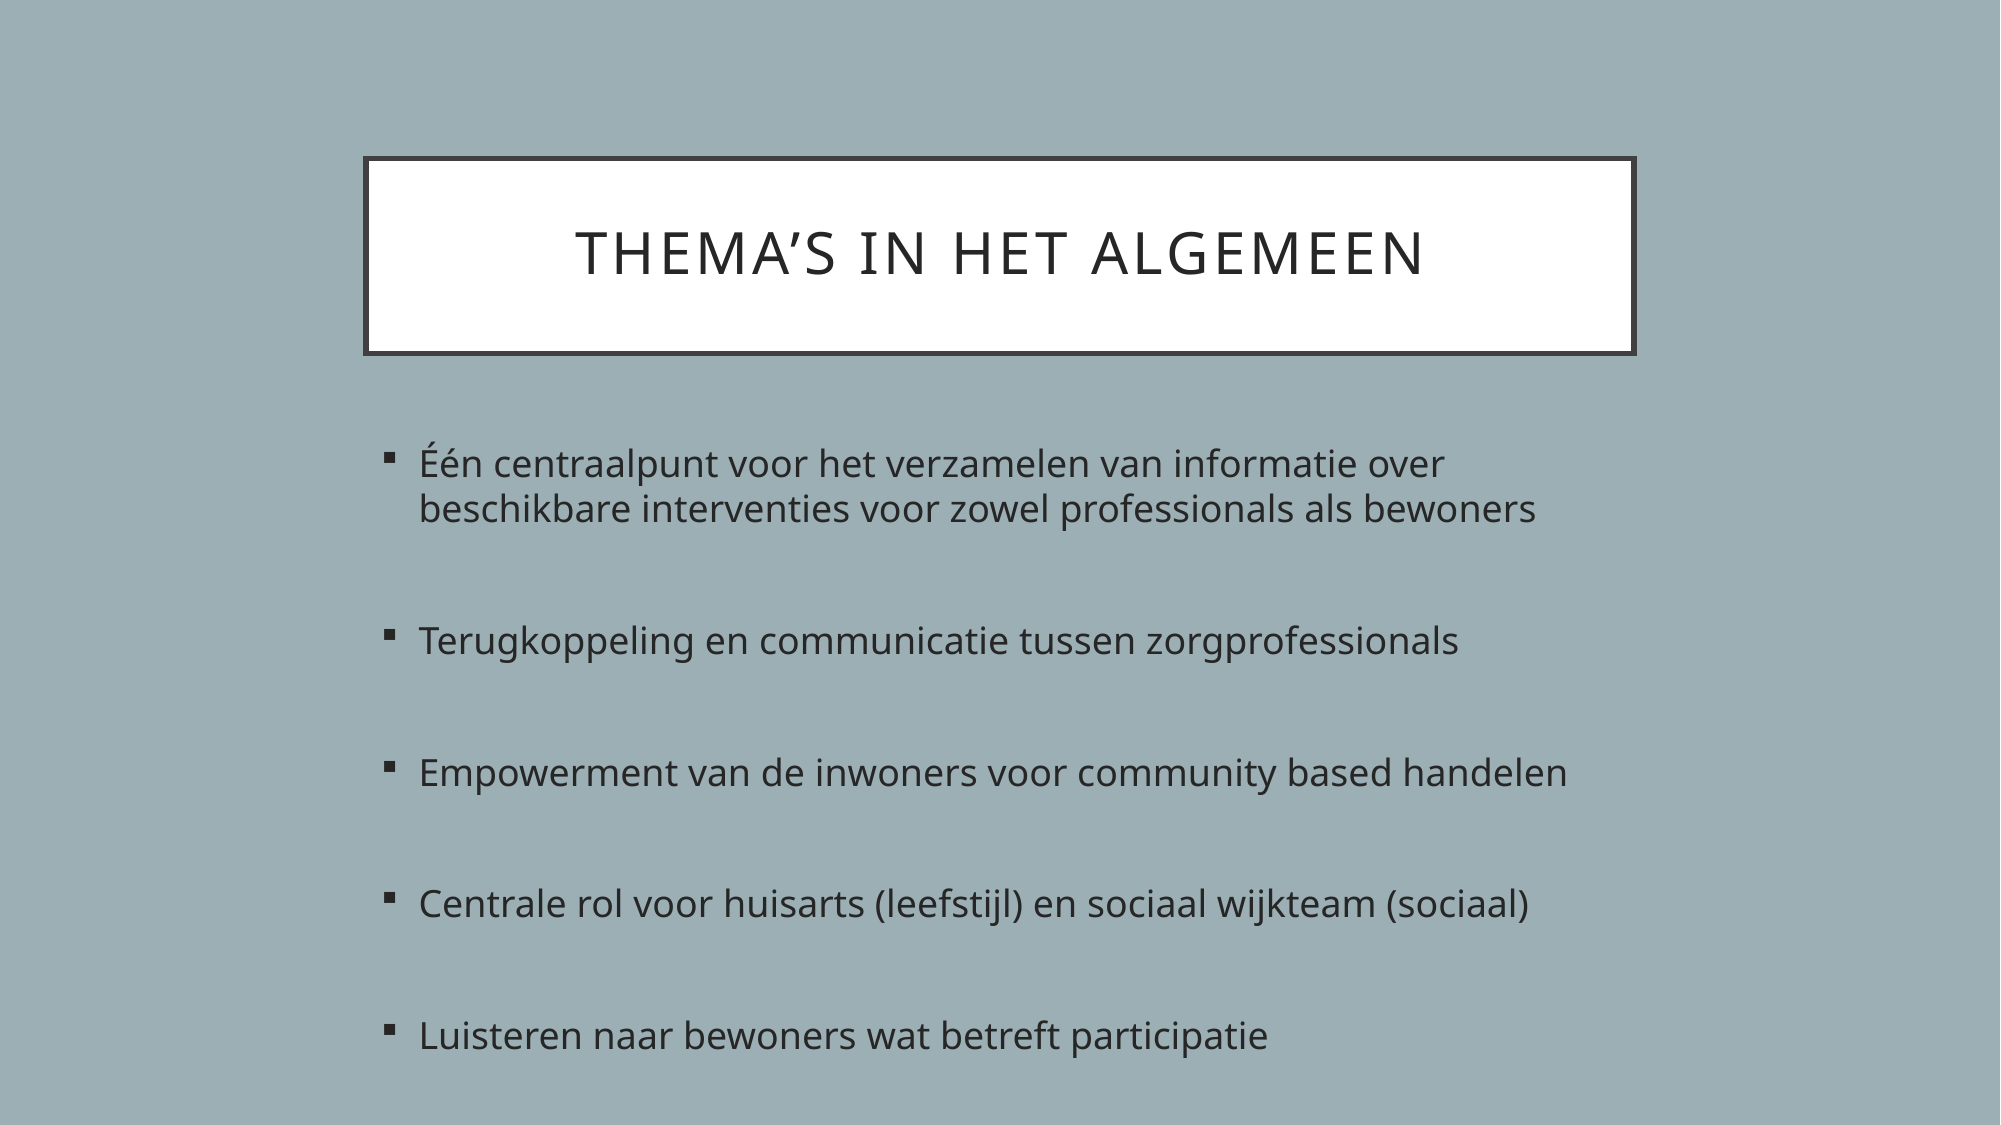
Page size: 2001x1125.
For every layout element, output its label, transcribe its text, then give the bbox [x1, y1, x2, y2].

title Thema’s in het algemeen [363, 156, 1637, 356]
list Één centraalpunt voor het verzamelen van informatie over beschikbare interventies voor zowel professionals als bewoners Terugkoppeling en communicatie tussen zorgprofessionals Empowerment van de inwoners voor community based handelen Centrale rol voor huisarts (leefstijl) en sociaal wijkteam (sociaal) Luisteren naar bewoners wat betreft participatie [366, 432, 1634, 1107]
